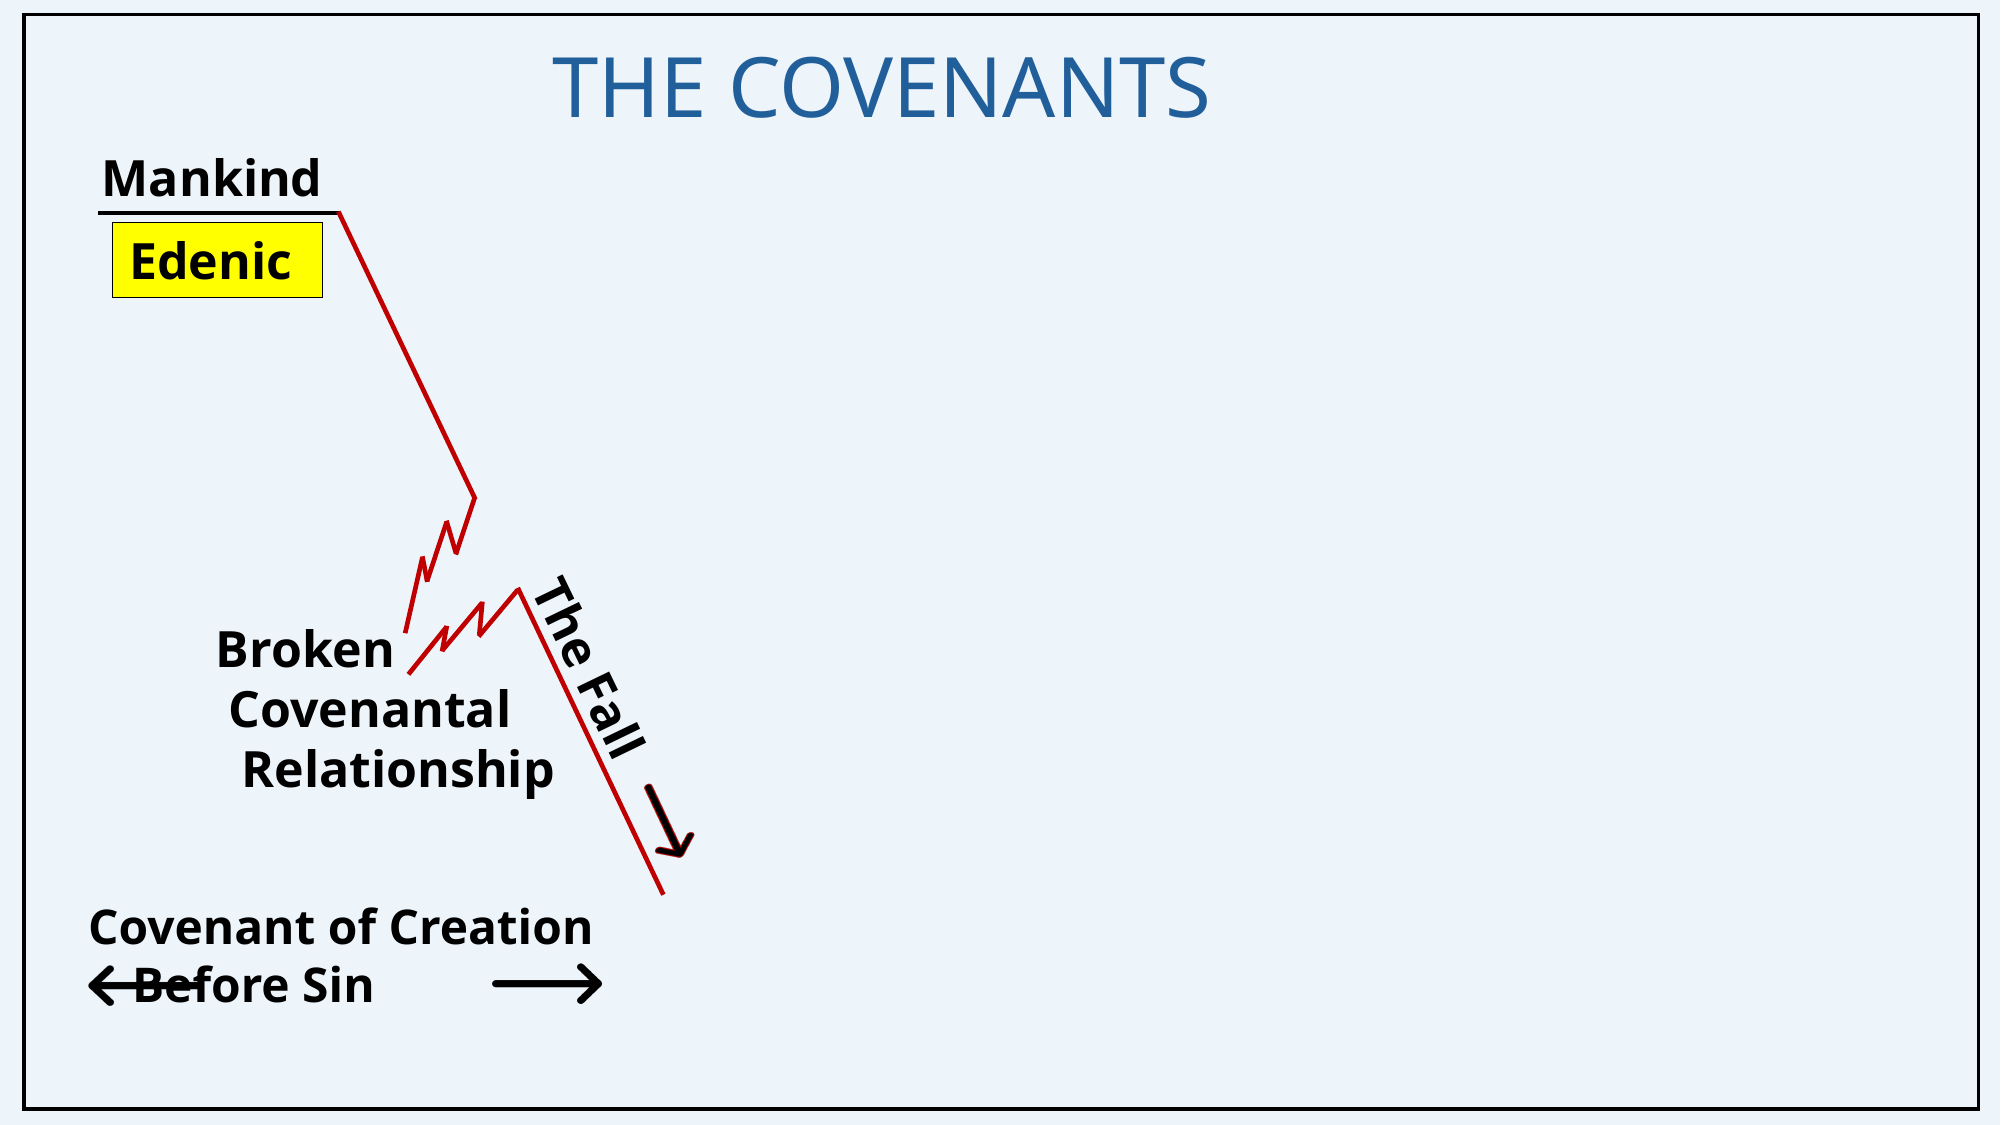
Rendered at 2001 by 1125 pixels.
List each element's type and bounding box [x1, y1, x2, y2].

text_box [23, 13, 1979, 1110]
